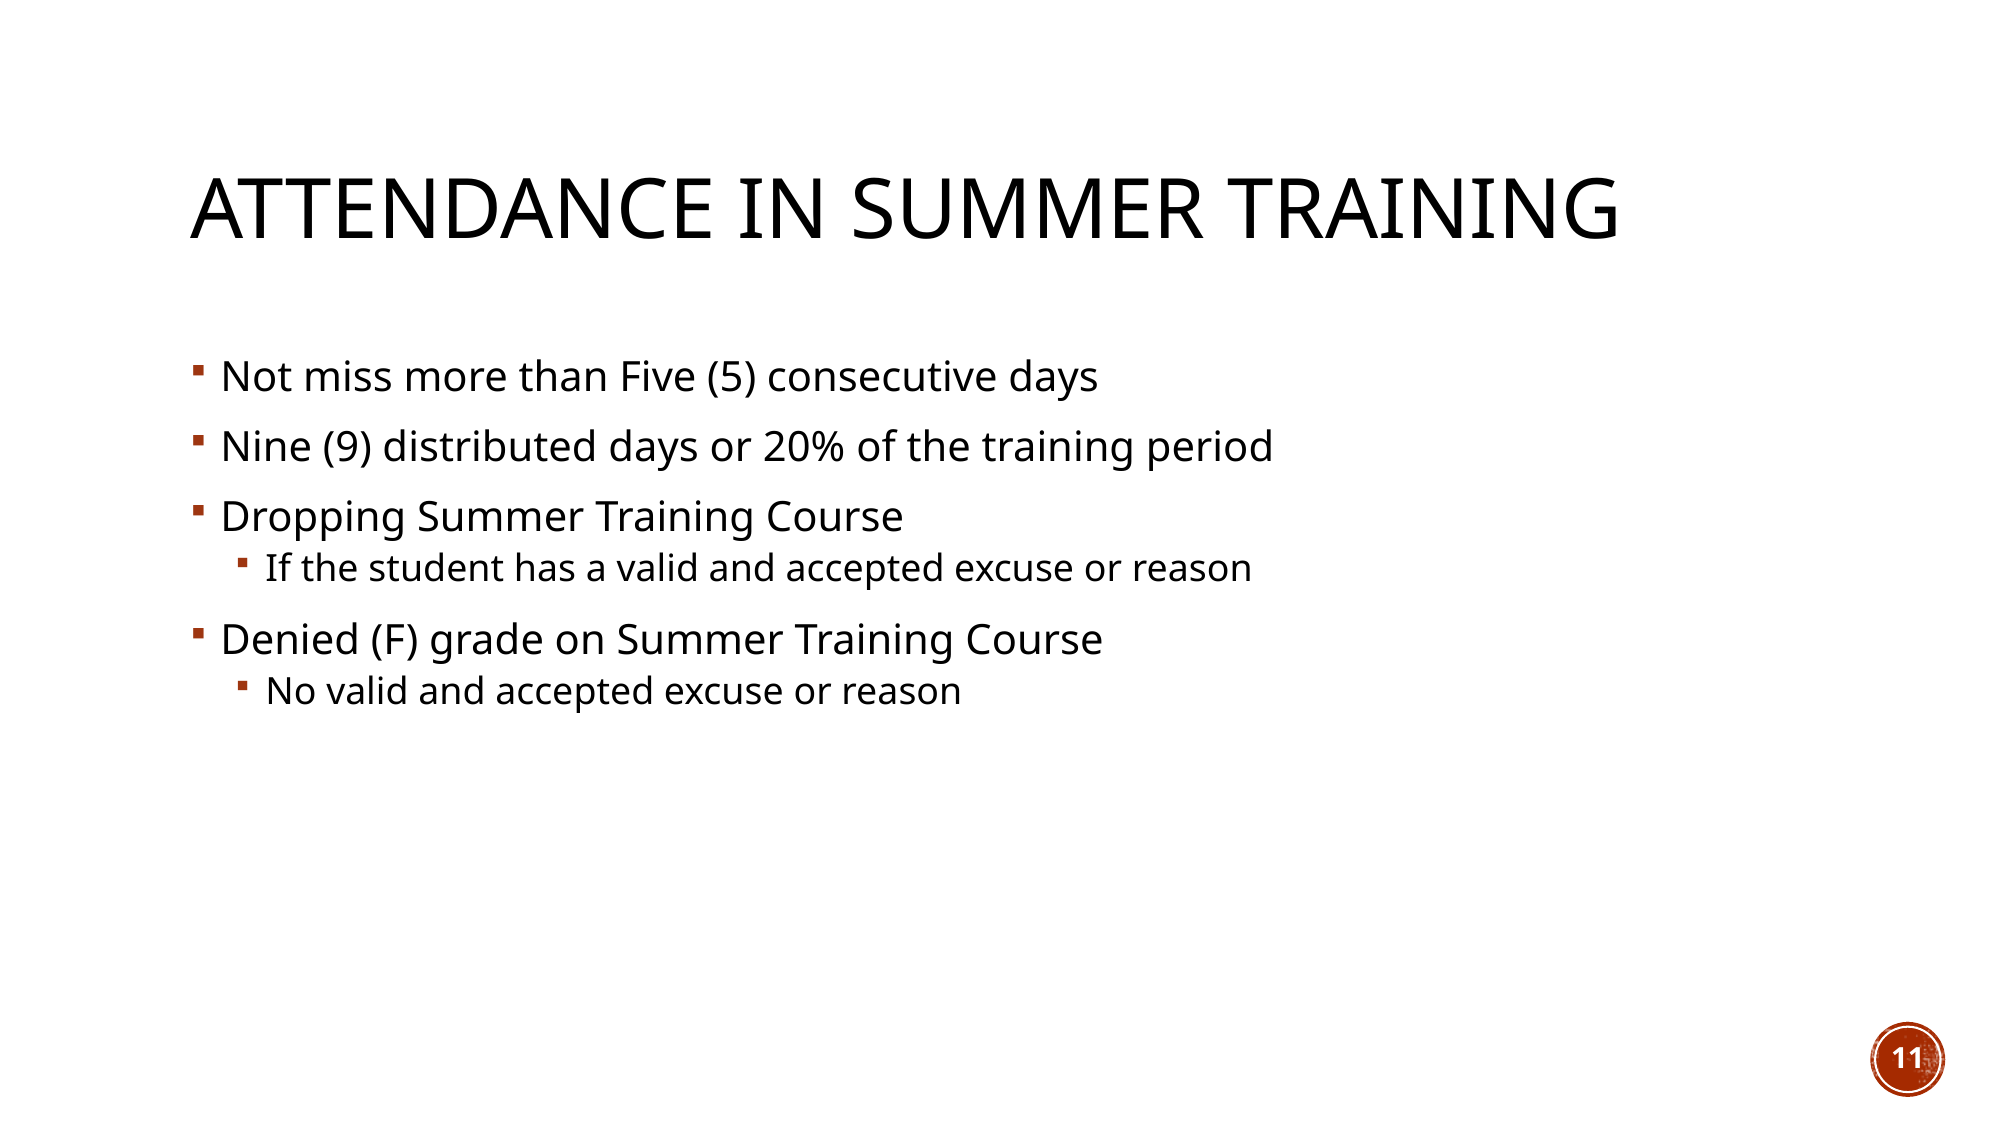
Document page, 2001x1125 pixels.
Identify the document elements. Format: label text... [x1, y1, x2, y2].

list Not miss more than Five (5) consecutive days Nine (9) distributed days or 20% of the training period Dropping Summer Training Course If the student has a valid and accepted excuse or reason Denied (F) grade on Summer Training Course No valid and accepted excuse or reason [175, 348, 1826, 1013]
title Attendance in summer training [175, 79, 1826, 344]
slide_number 11 [1855, 1028, 1961, 1089]
